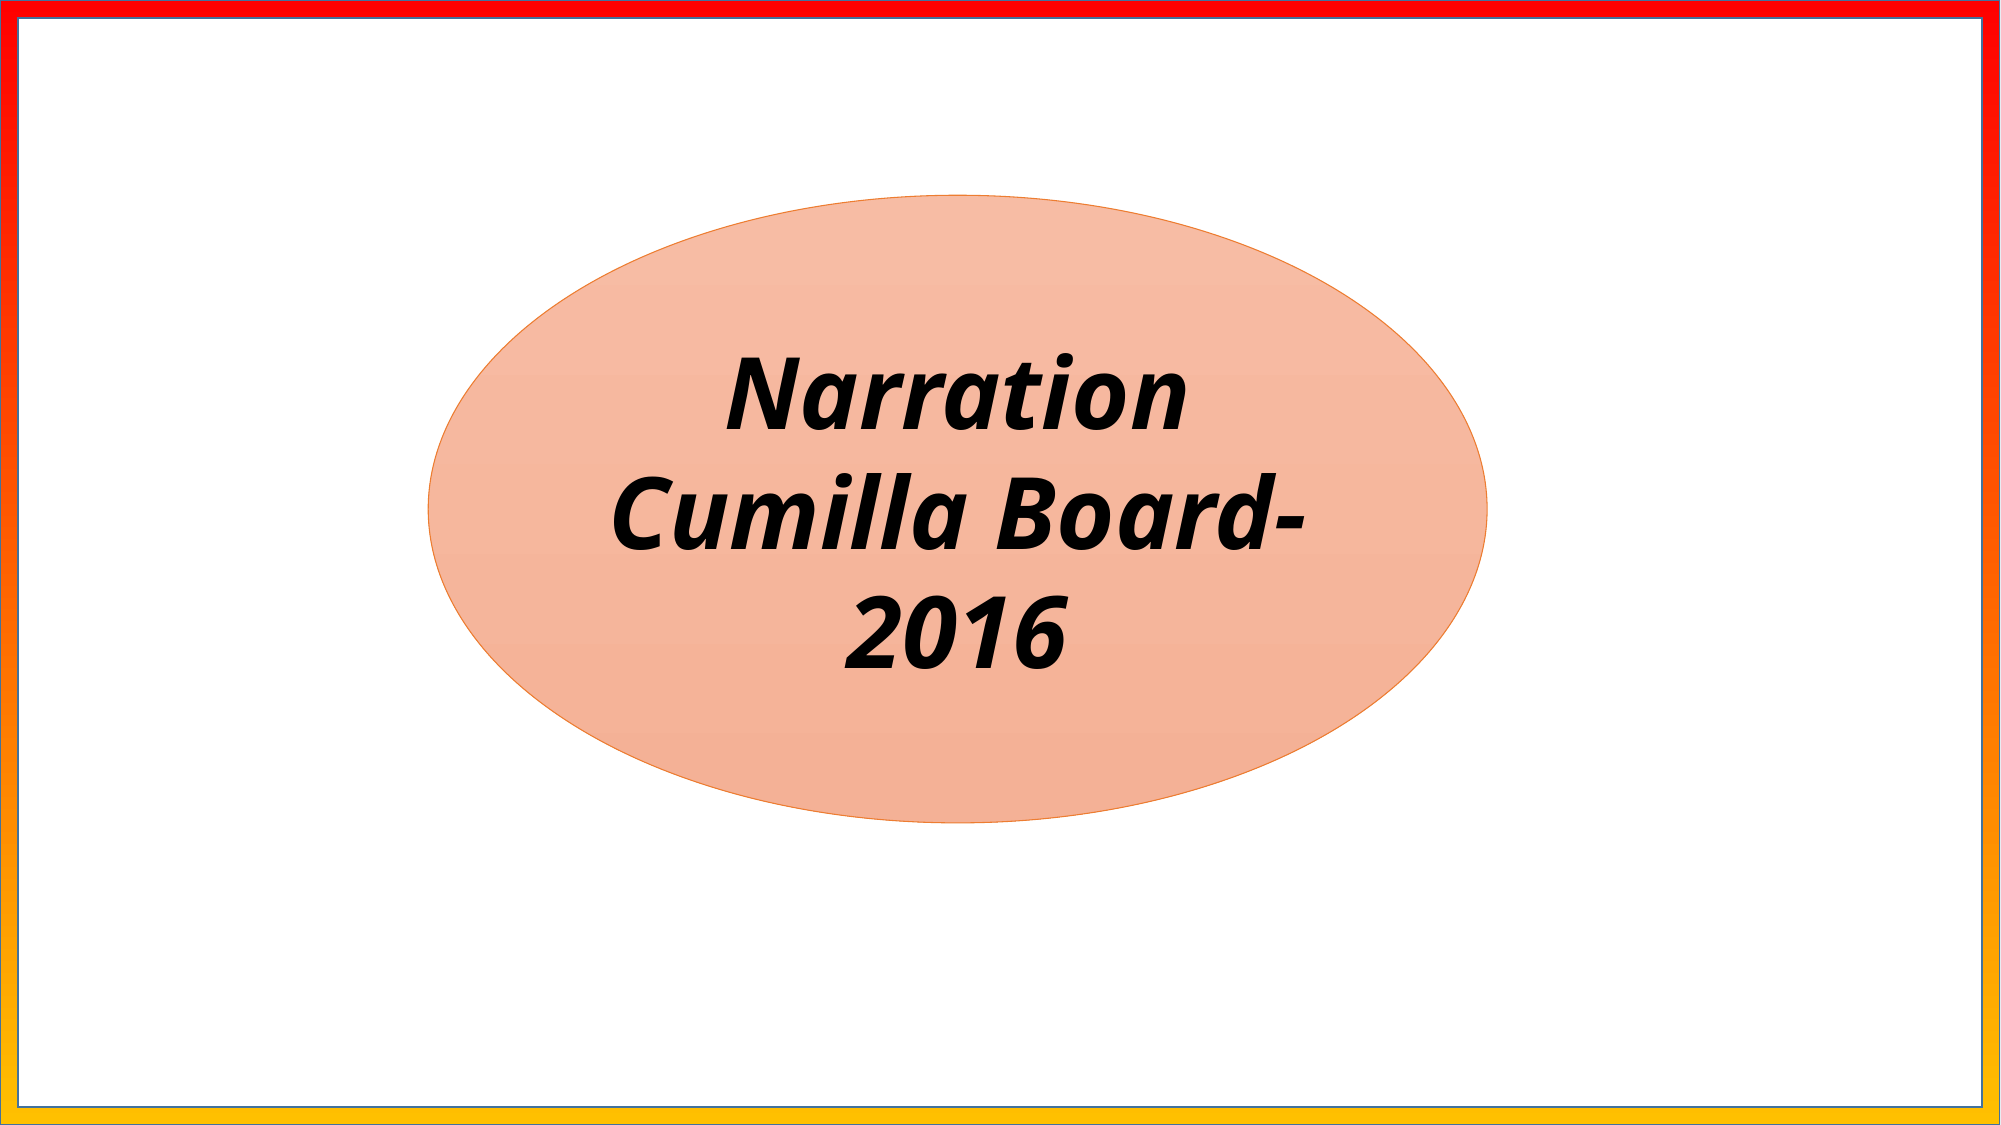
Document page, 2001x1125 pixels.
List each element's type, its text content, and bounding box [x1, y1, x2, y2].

text_box Narration Cumilla Board- 2016 [427, 194, 1488, 824]
